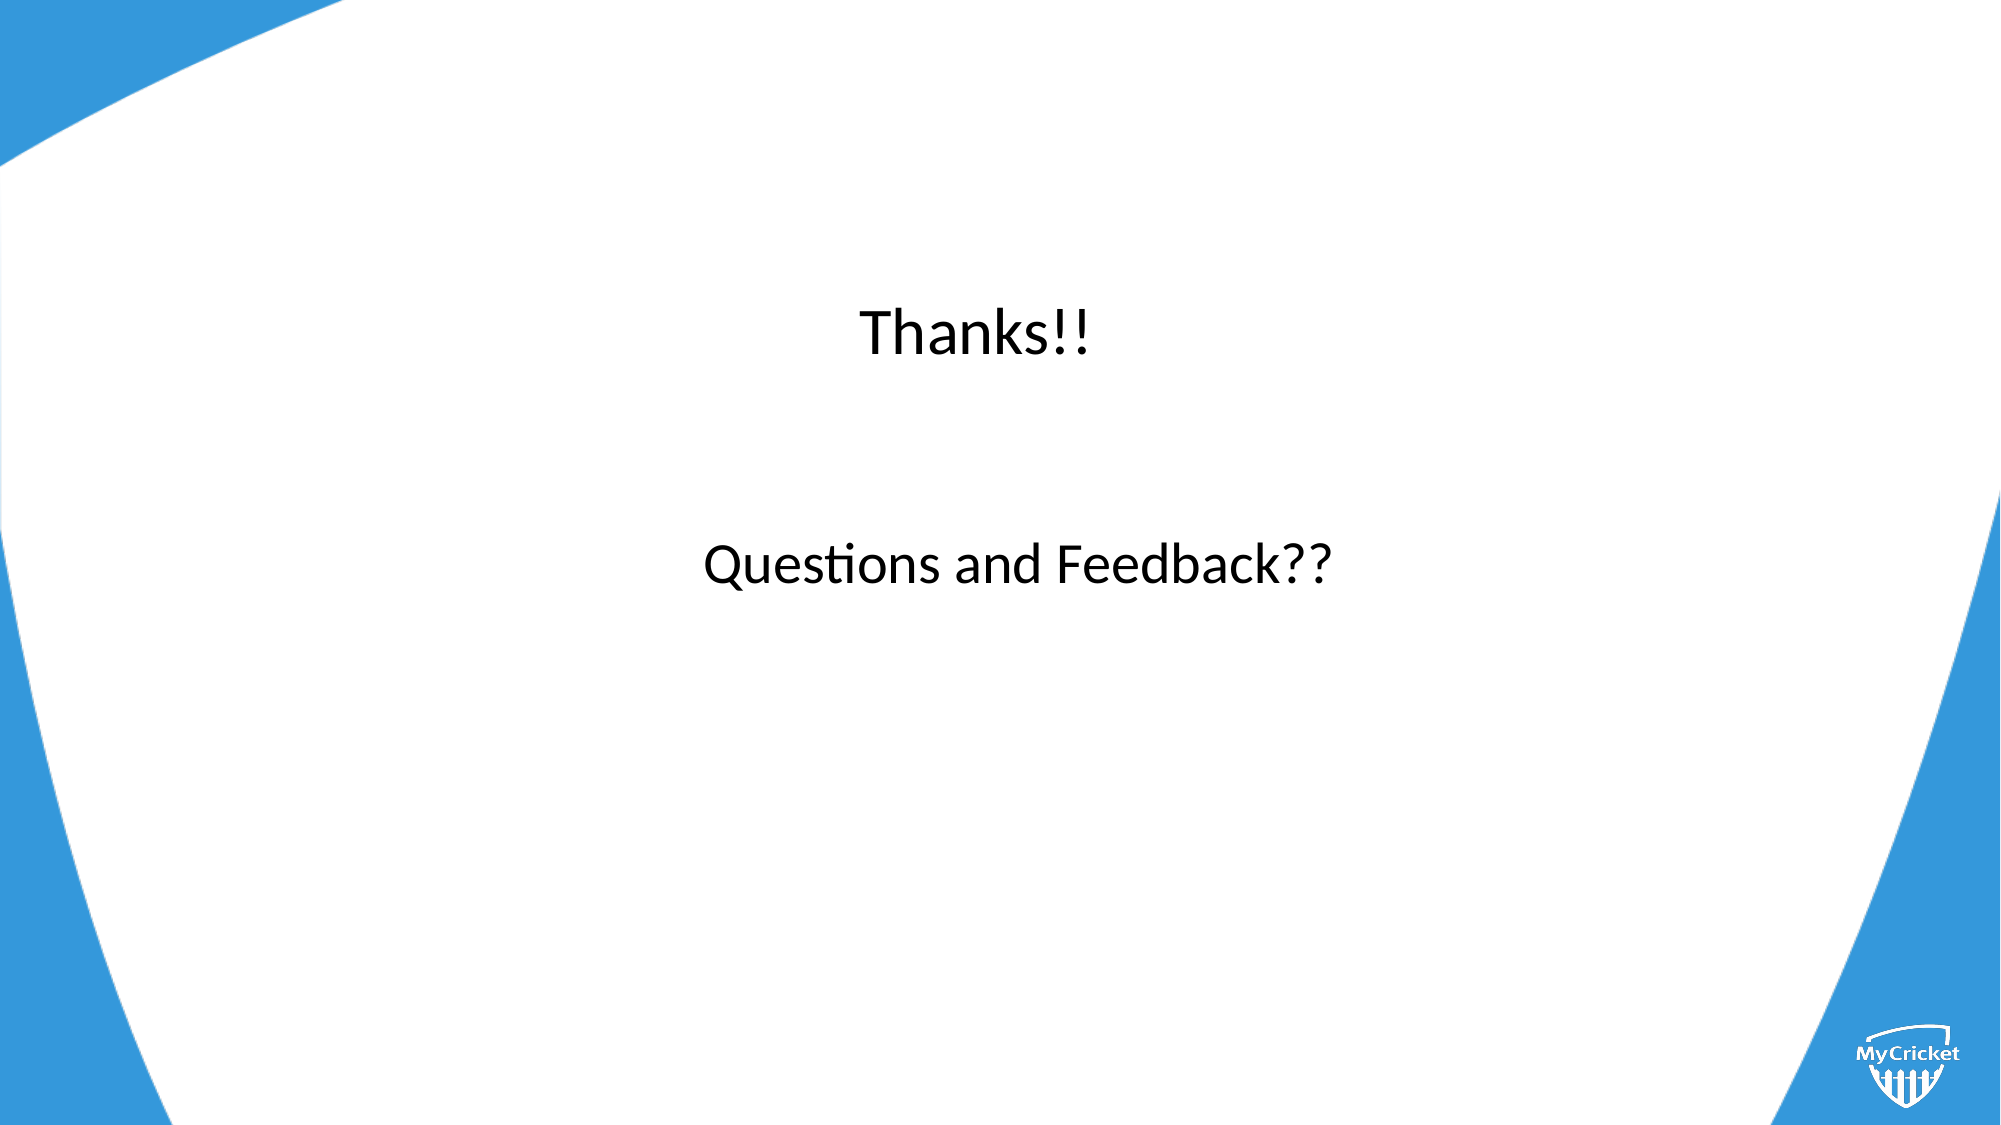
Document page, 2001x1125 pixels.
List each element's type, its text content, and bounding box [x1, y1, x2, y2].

text_box Thanks!! [642, 280, 1311, 376]
text_box Questions and Feedback?? [642, 518, 1396, 603]
